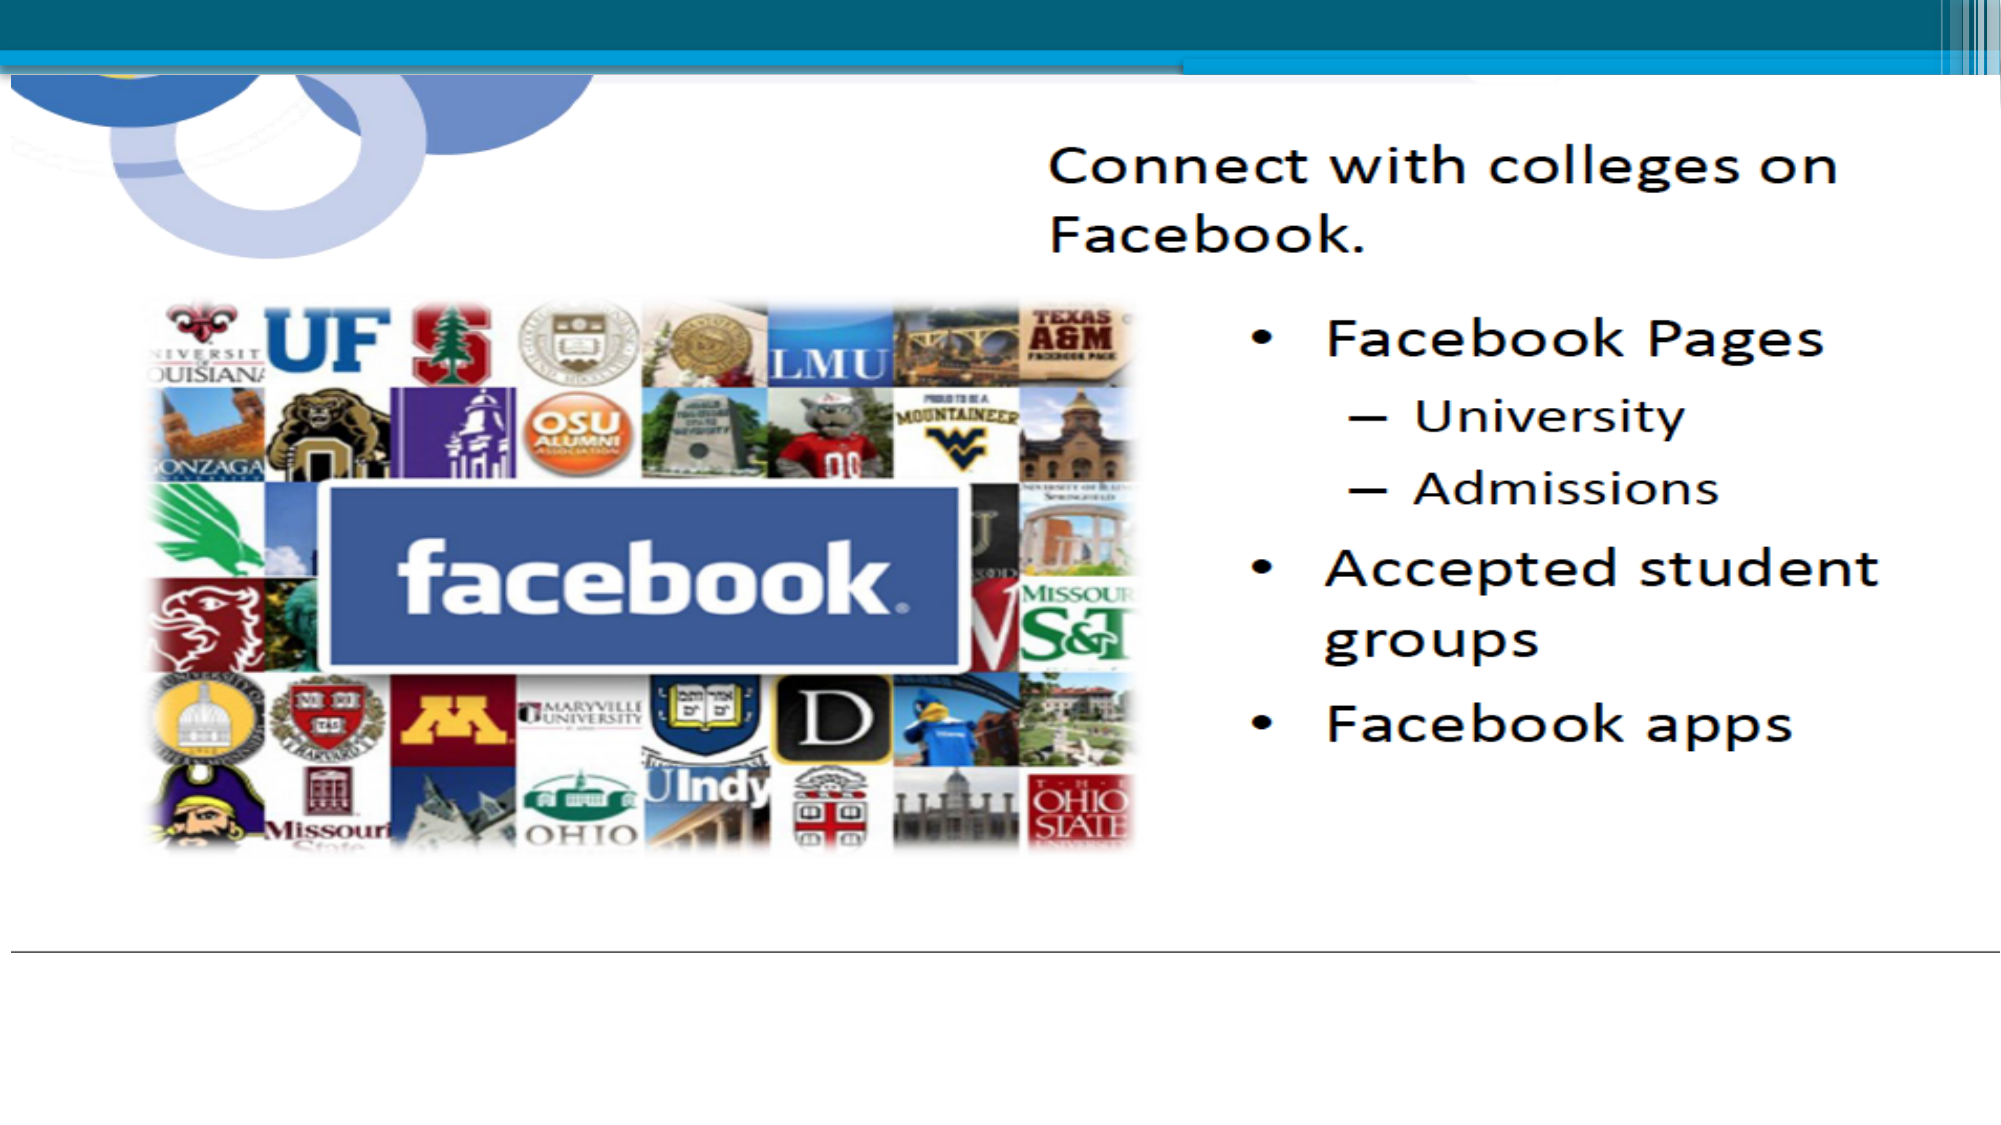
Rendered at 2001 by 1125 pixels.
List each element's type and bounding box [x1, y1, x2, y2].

picture [11, 74, 2000, 953]
